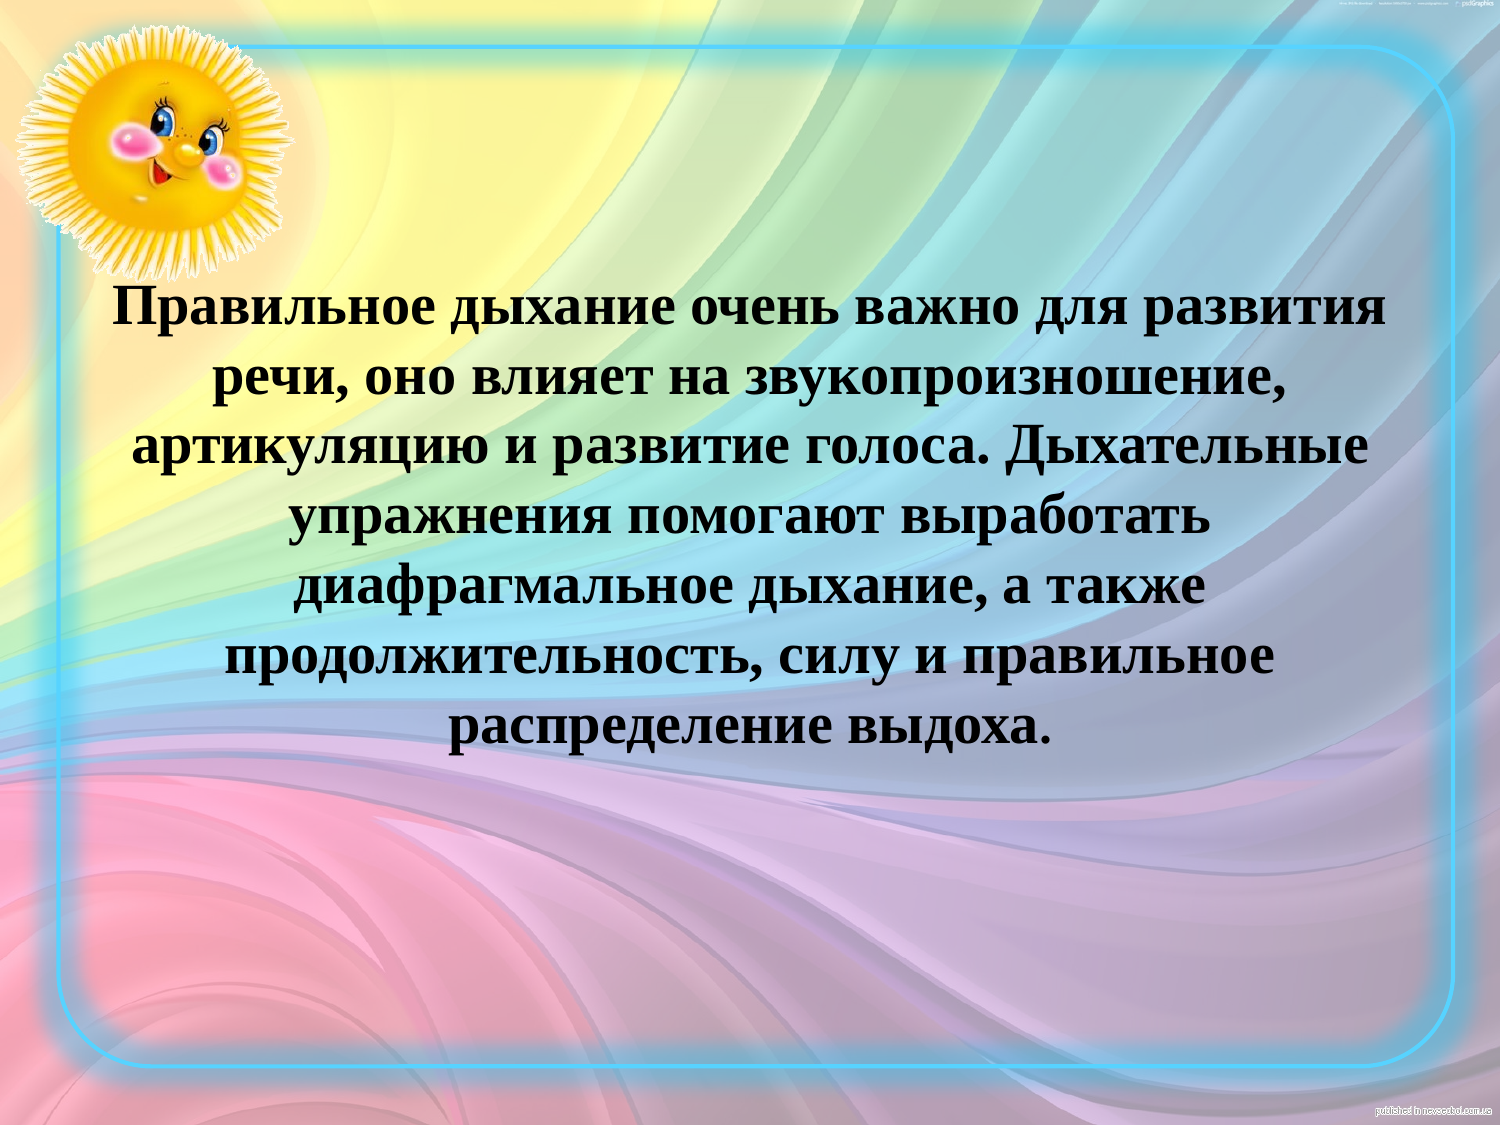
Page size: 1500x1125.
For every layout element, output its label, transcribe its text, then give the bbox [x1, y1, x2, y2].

picture [11, 11, 340, 340]
title Правильное дыхание очень важно для развития речи, оно влияет на звукопроизношение, артикуляцию и развитие голоса. Дыхательные упражнения помогают выработать диафрагмальное дыхание, а также продолжительность, силу и правильное распределение выдоха. [75, 45, 1425, 976]
